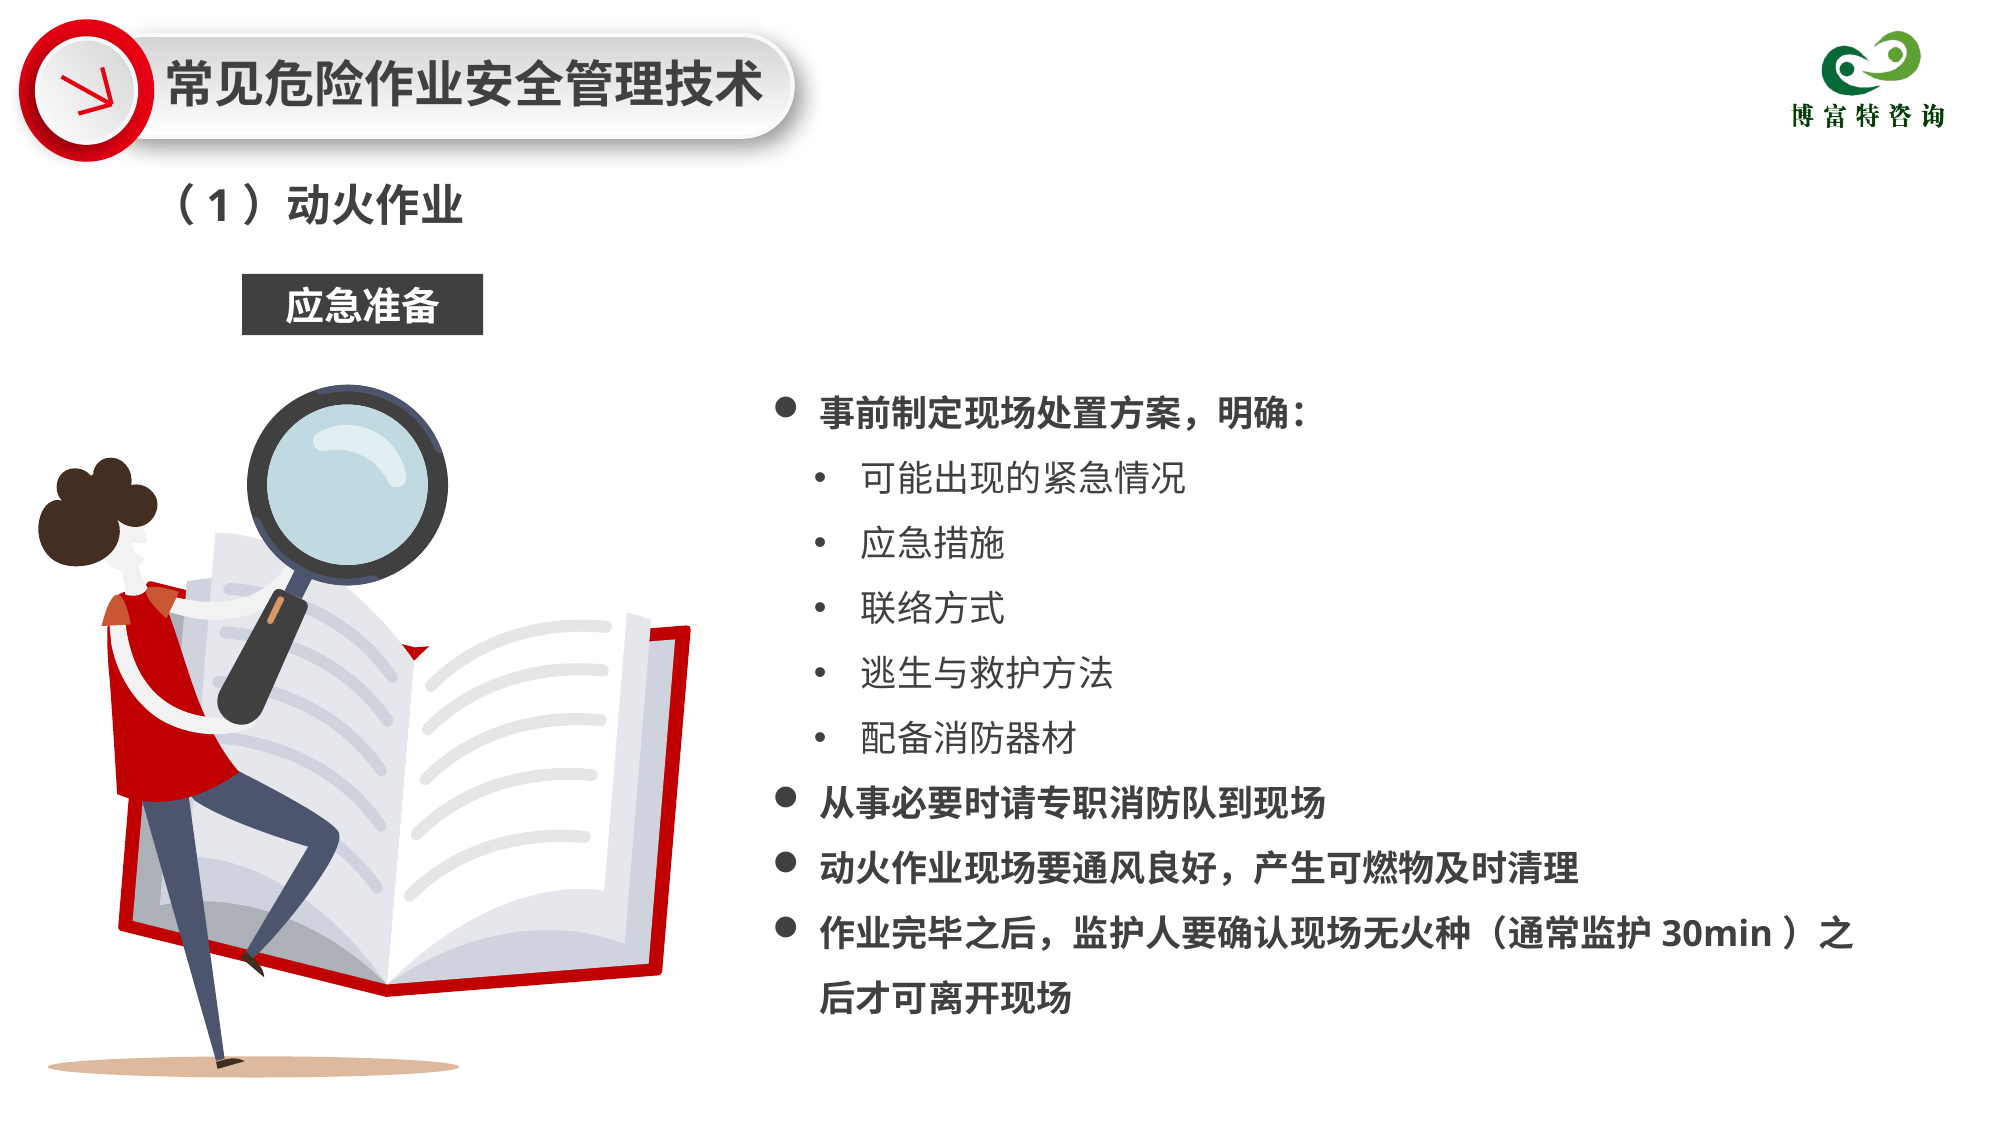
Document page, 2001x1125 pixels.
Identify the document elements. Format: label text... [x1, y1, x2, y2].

picture [1772, 30, 1969, 131]
text_box （1）动火作业 [136, 170, 949, 239]
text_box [18, 19, 793, 162]
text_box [34, 372, 691, 1078]
text_box 事前制定现场处置方案，明确： 可能出现的紧急情况 应急措施 联络方式 逃生与救护方法 配备消防器材 从事必要时请专职消防队到现场 动火作业现场要通风良好，产生可燃物及时清理 作业完毕之后，监护人要确认现场无火种（通常监护30min）之后才可离开现场 [757, 360, 1874, 1026]
text_box 应急准备 [242, 273, 484, 336]
